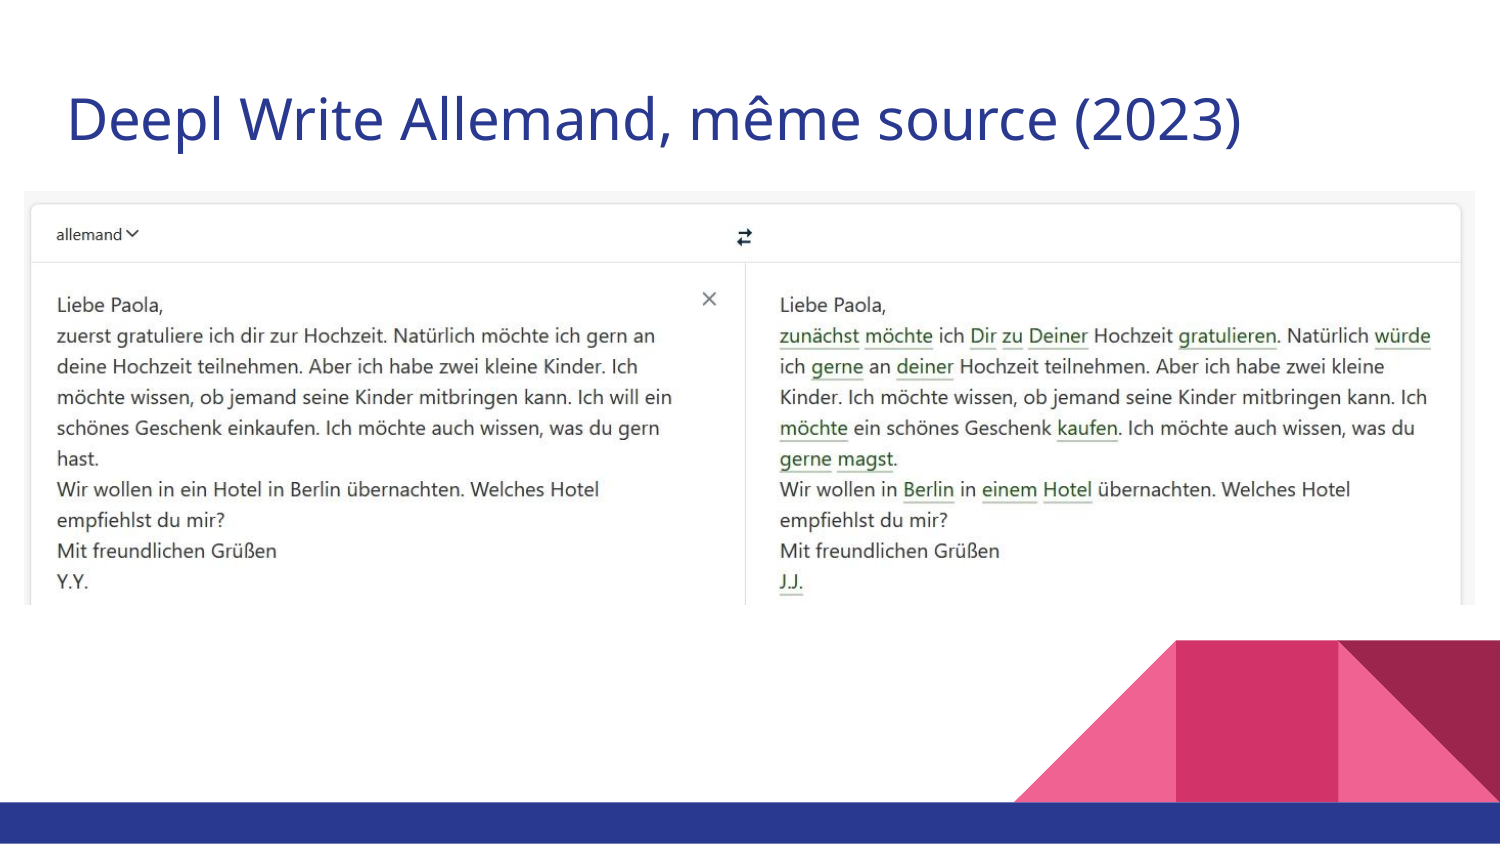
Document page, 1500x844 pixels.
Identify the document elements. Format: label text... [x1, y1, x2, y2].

title Deepl Write Allemand, même source (2023) [51, 67, 1449, 167]
picture [24, 191, 1476, 605]
